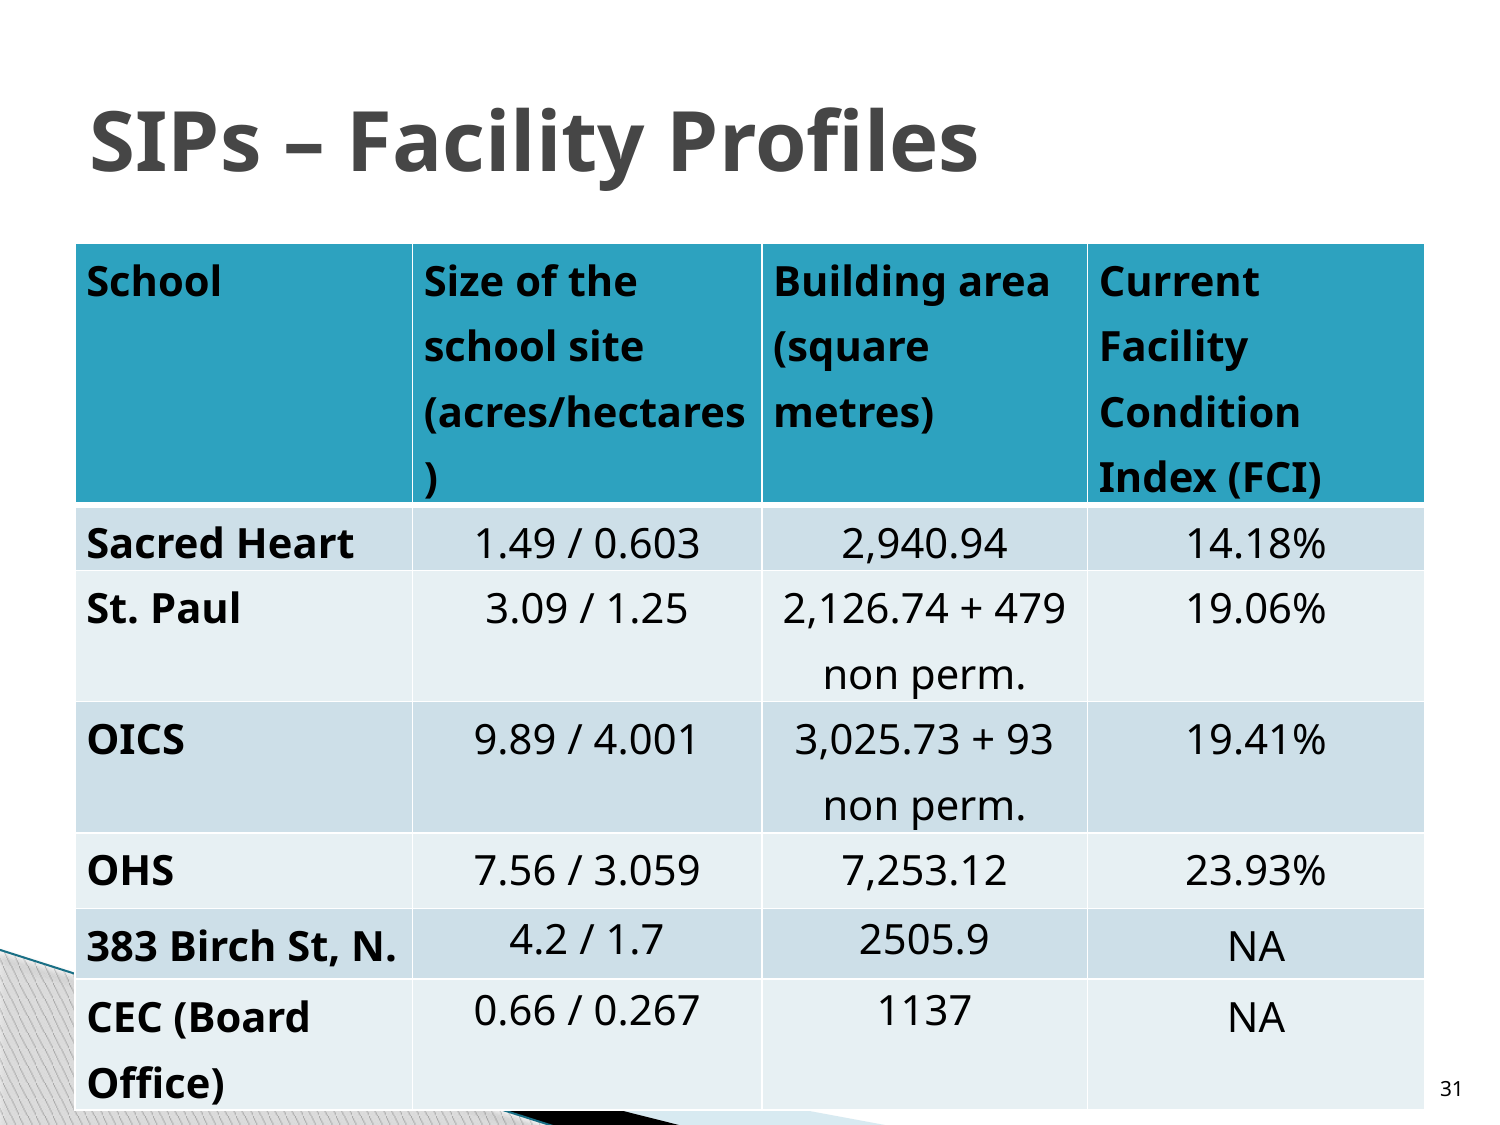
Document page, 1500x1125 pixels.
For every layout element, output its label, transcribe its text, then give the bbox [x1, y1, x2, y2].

table_cell 9.89 / 4.001 [413, 702, 761, 832]
table_cell 4.2 / 1.7 [413, 909, 761, 978]
table_cell 3,025.73 + 93 non perm. [763, 702, 1087, 832]
table_cell 2505.9 [763, 909, 1087, 978]
table_cell 23.93% [1088, 834, 1424, 908]
table_cell 3.09 / 1.25 [413, 571, 761, 701]
table_cell 1137 [763, 980, 1087, 1109]
table_header Size of the school site (acres/hectares) [413, 244, 761, 502]
slide_number 31 [1418, 1051, 1479, 1112]
title SIPs – Facility Profiles [75, 45, 1425, 233]
table_cell 2,940.94 [763, 508, 1087, 570]
table_cell 7.56 / 3.059 [413, 834, 761, 908]
table_header Building area (square metres) [763, 244, 1087, 502]
table_header School [76, 244, 412, 502]
table_cell OHS [76, 834, 412, 908]
table_cell NA [1088, 980, 1424, 1109]
table_cell 19.41% [1088, 702, 1424, 832]
table_cell 7,253.12 [763, 834, 1087, 908]
table_cell 383 Birch St, N. [76, 909, 412, 978]
table_cell 19.06% [1088, 571, 1424, 701]
table_header Current Facility Condition Index (FCI) [1088, 244, 1424, 502]
table_cell 2,126.74 + 479 non perm. [763, 571, 1087, 701]
table_cell 14.18% [1088, 508, 1424, 570]
table_cell St. Paul [76, 571, 412, 701]
table_cell NA [1088, 909, 1424, 978]
table_cell 0.66 / 0.267 [413, 980, 761, 1109]
table_cell Sacred Heart [76, 508, 412, 570]
table_cell CEC (Board Office) [76, 980, 412, 1109]
table_cell OICS [76, 702, 412, 832]
table_cell 1.49 / 0.603 [413, 508, 761, 570]
